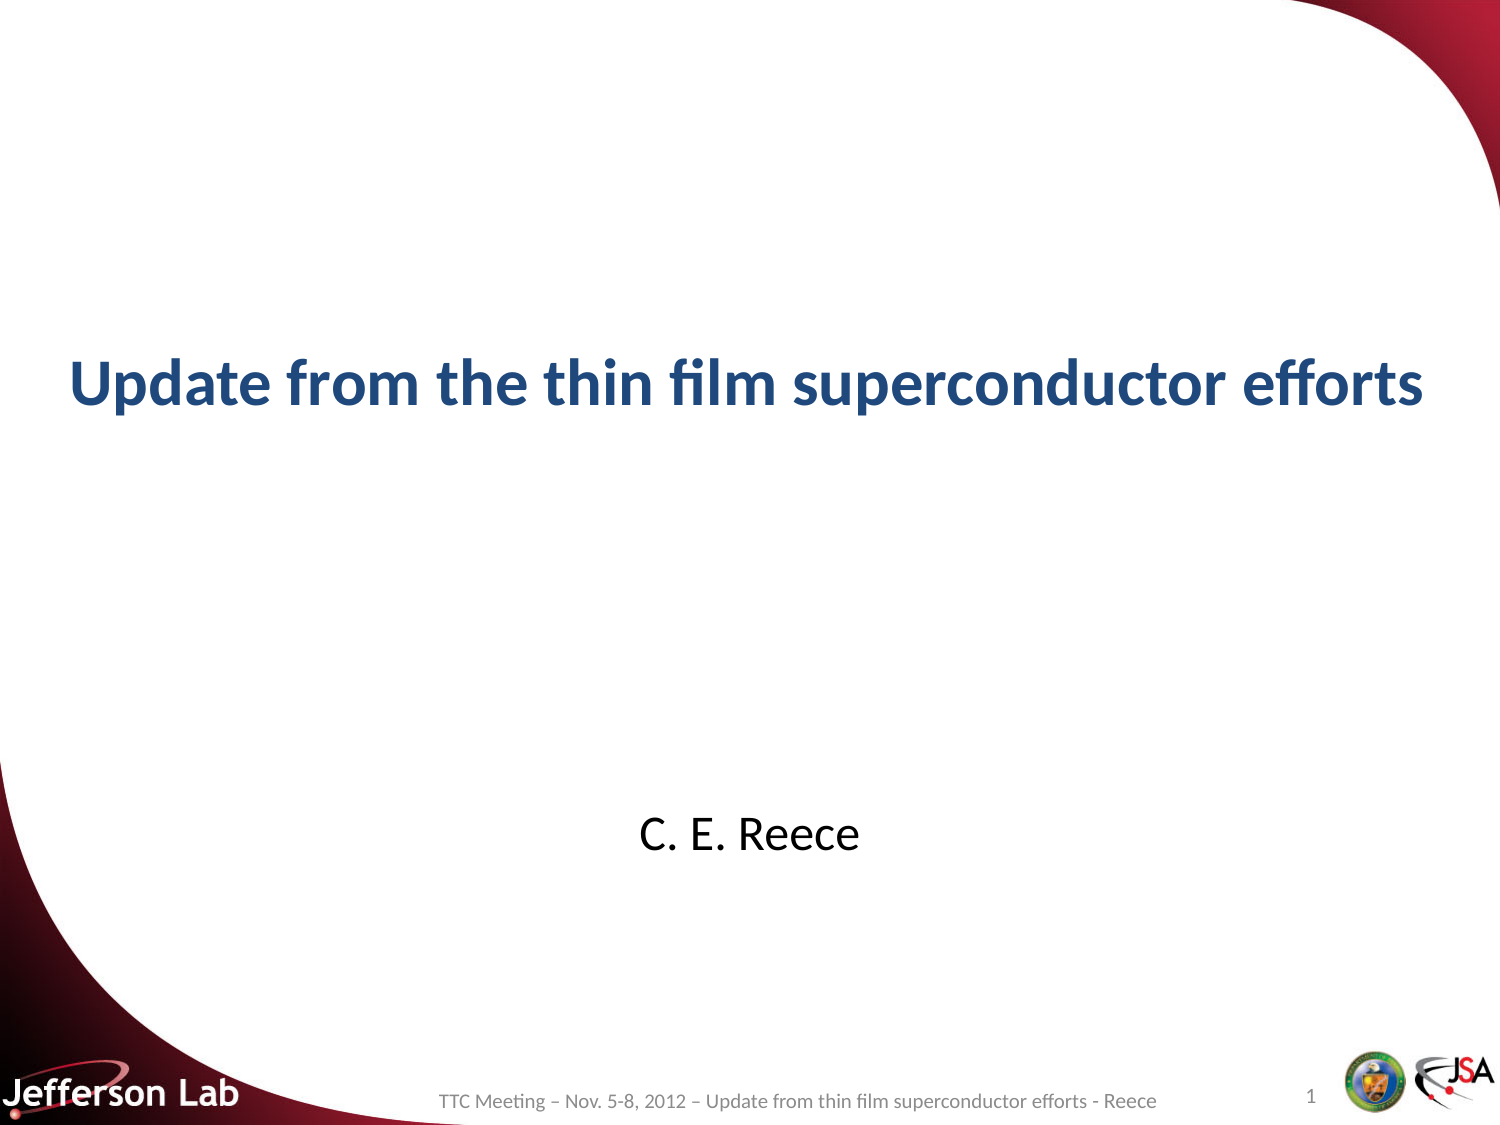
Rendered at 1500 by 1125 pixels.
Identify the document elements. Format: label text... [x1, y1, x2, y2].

title Update from the thin film superconductor efforts [39, 167, 1455, 591]
picture [0, 0, 1500, 1125]
subtitle C. E. Reece [224, 792, 1276, 926]
